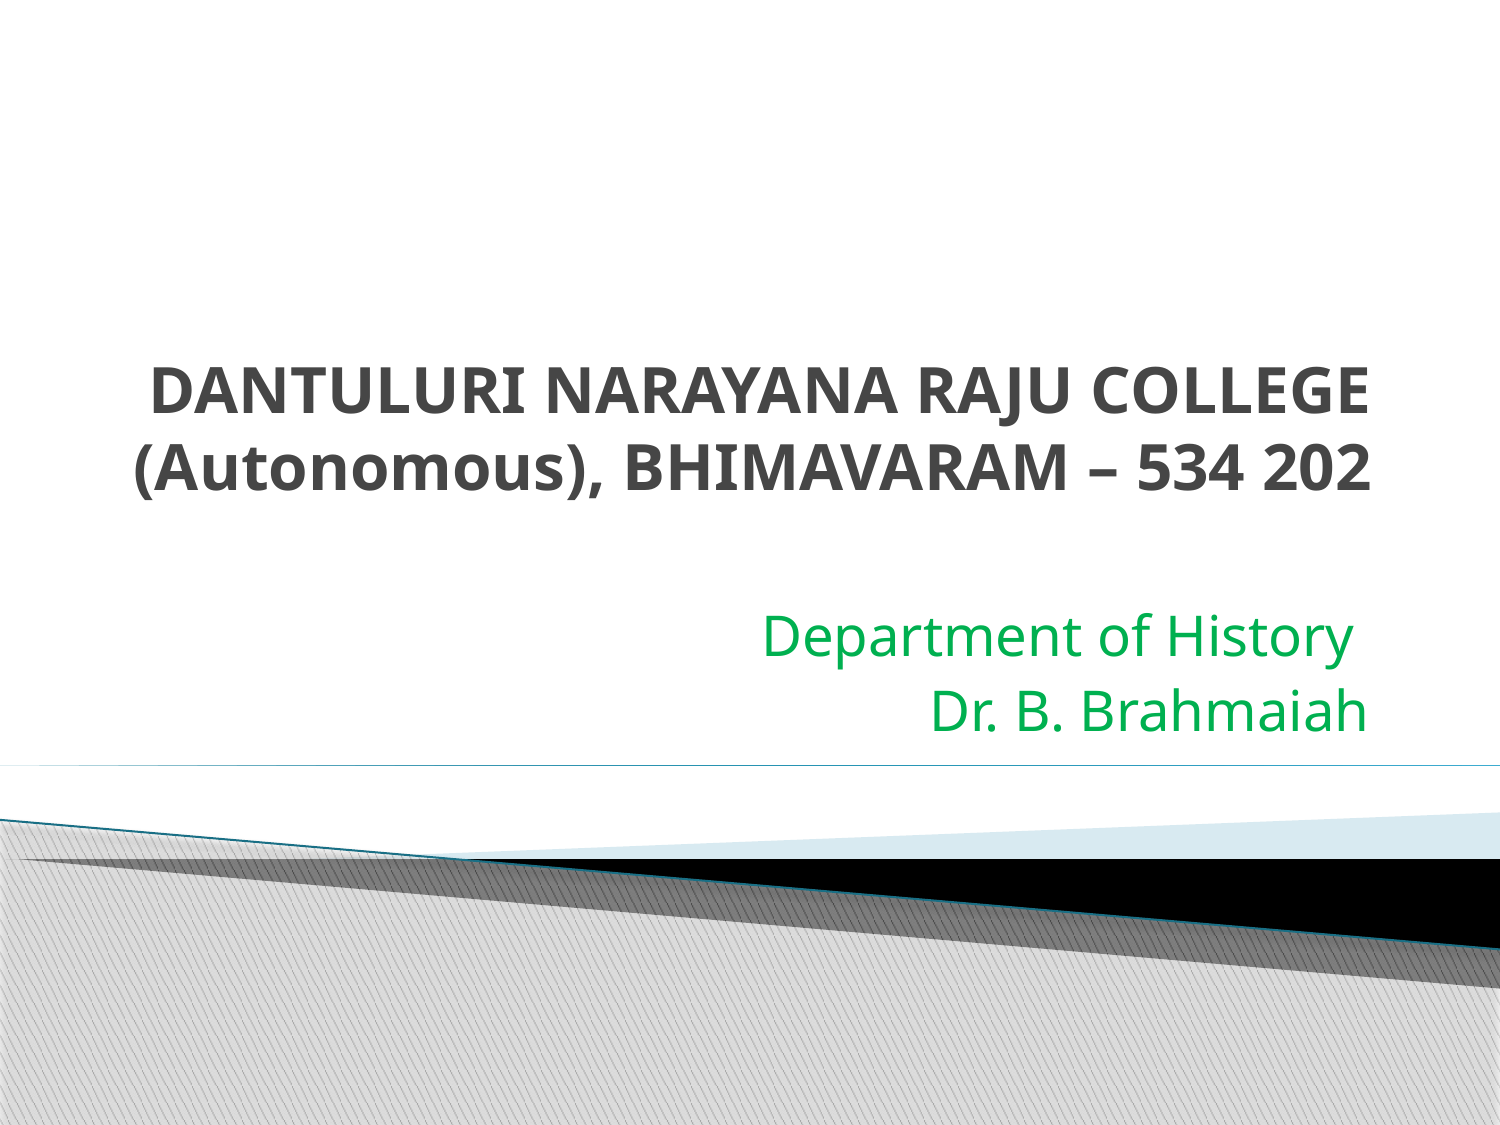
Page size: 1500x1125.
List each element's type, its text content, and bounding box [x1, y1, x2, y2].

subtitle Department of History Dr. B. Brahmaiah [112, 592, 1388, 790]
title DANTULURI NARAYANA RAJU COLLEGE (Autonomous), BHIMAVARAM – 534 202 [112, 287, 1388, 588]
picture [5, 859, 1500, 989]
